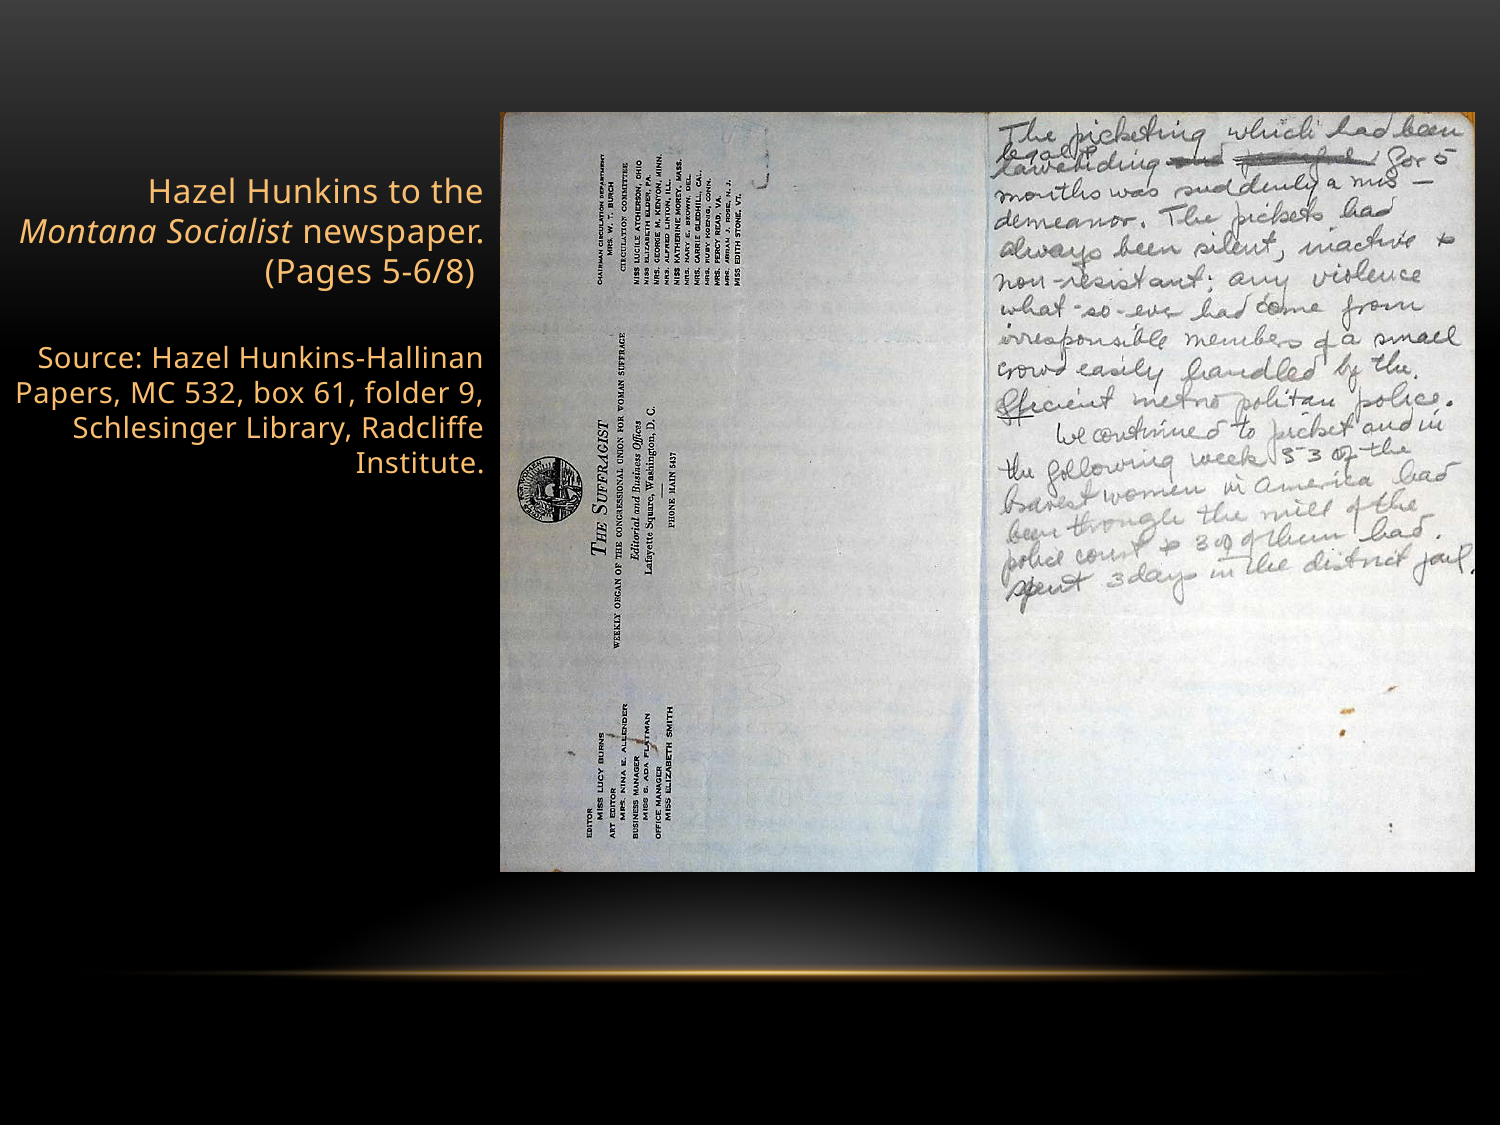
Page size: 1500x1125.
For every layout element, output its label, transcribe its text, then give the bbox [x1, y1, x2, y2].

picture [0, 0, 1500, 1125]
list Hazel Hunkins to the Montana Socialist newspaper. (Pages 5-6/8) Source: Hazel Hunkins-Hallinan Papers, MC 532, box 61, folder 9, Schlesinger Library, Radcliffe Institute. [0, 162, 493, 475]
